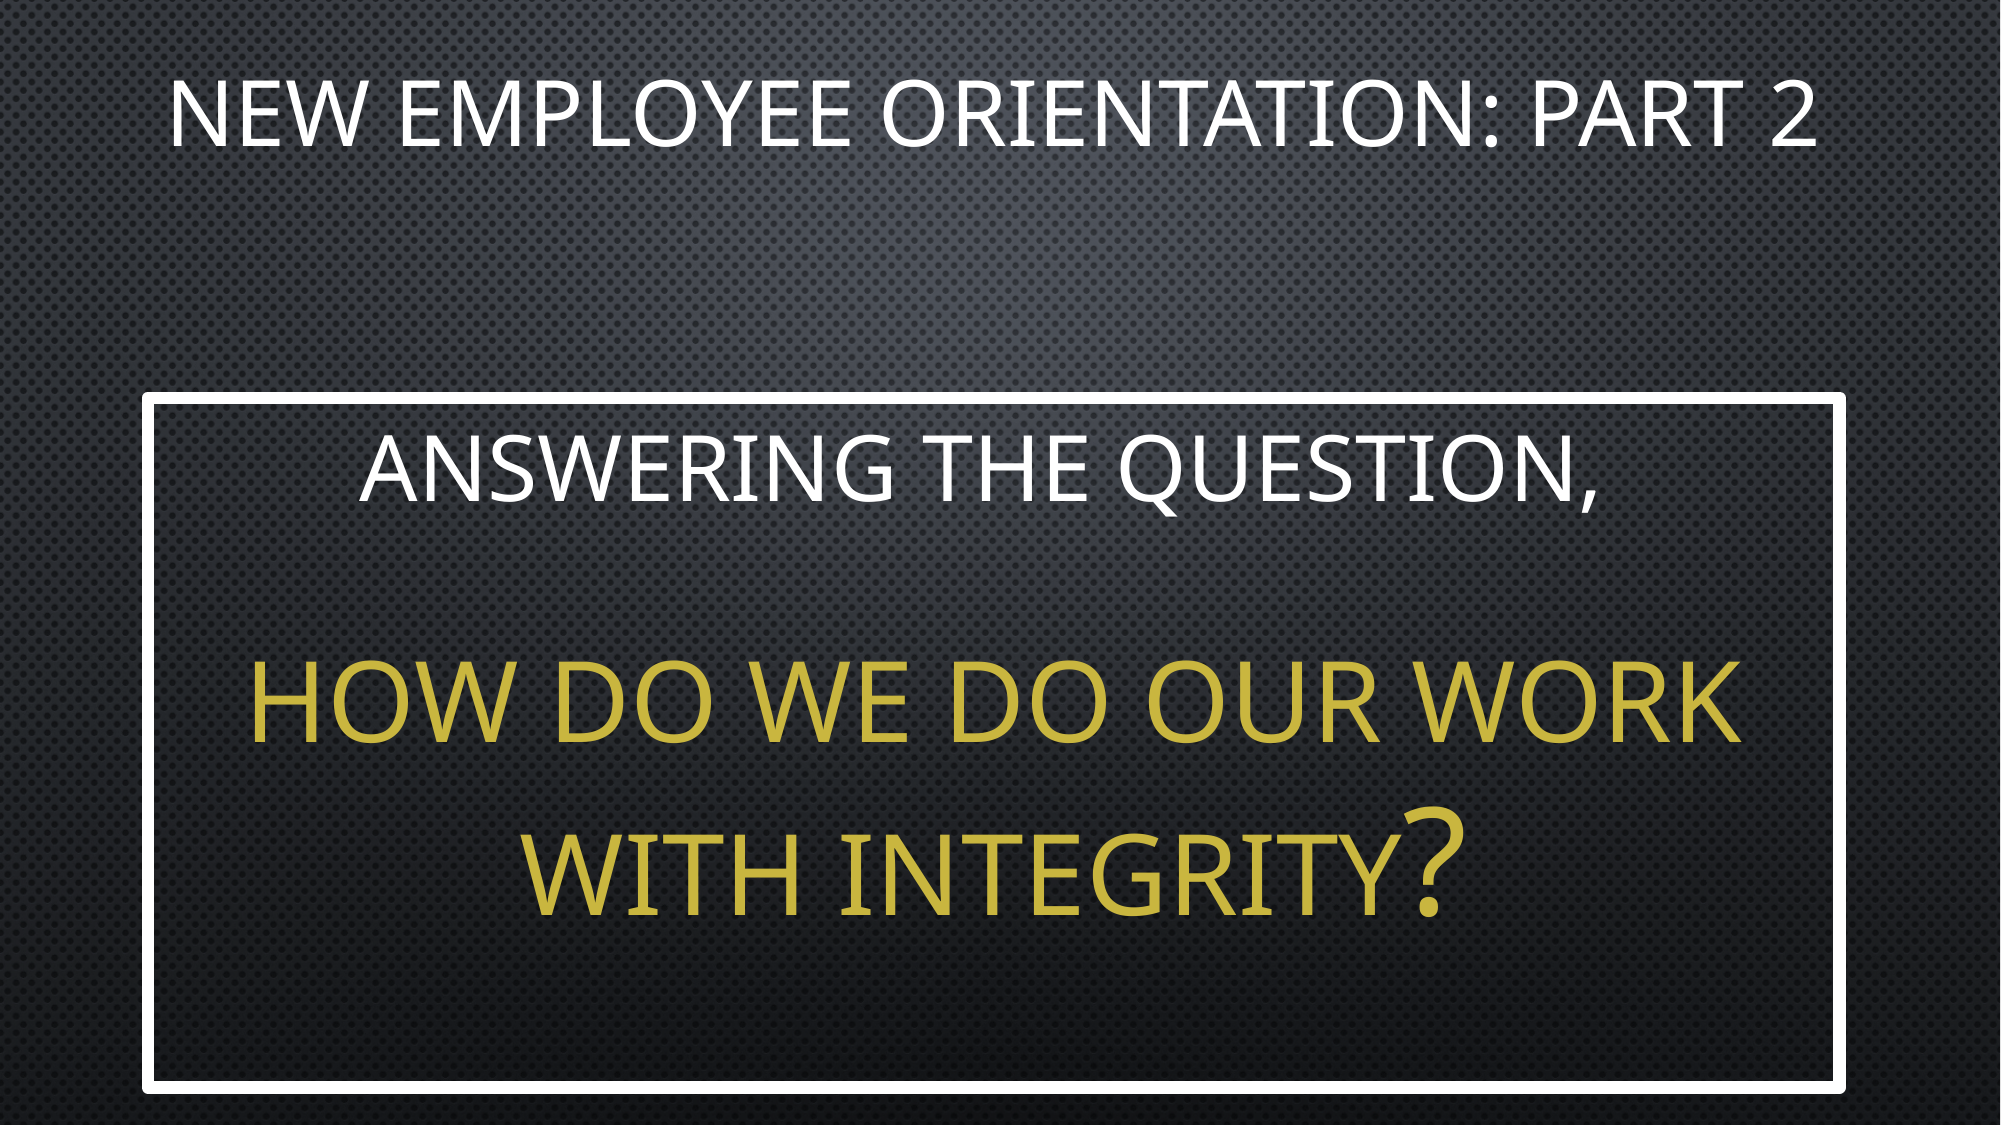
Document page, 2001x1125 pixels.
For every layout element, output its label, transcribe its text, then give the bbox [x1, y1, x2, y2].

title New Employee Orientation: Part 2 Answering the Question, How Do we do our work with Integrity? [147, 397, 1840, 1088]
